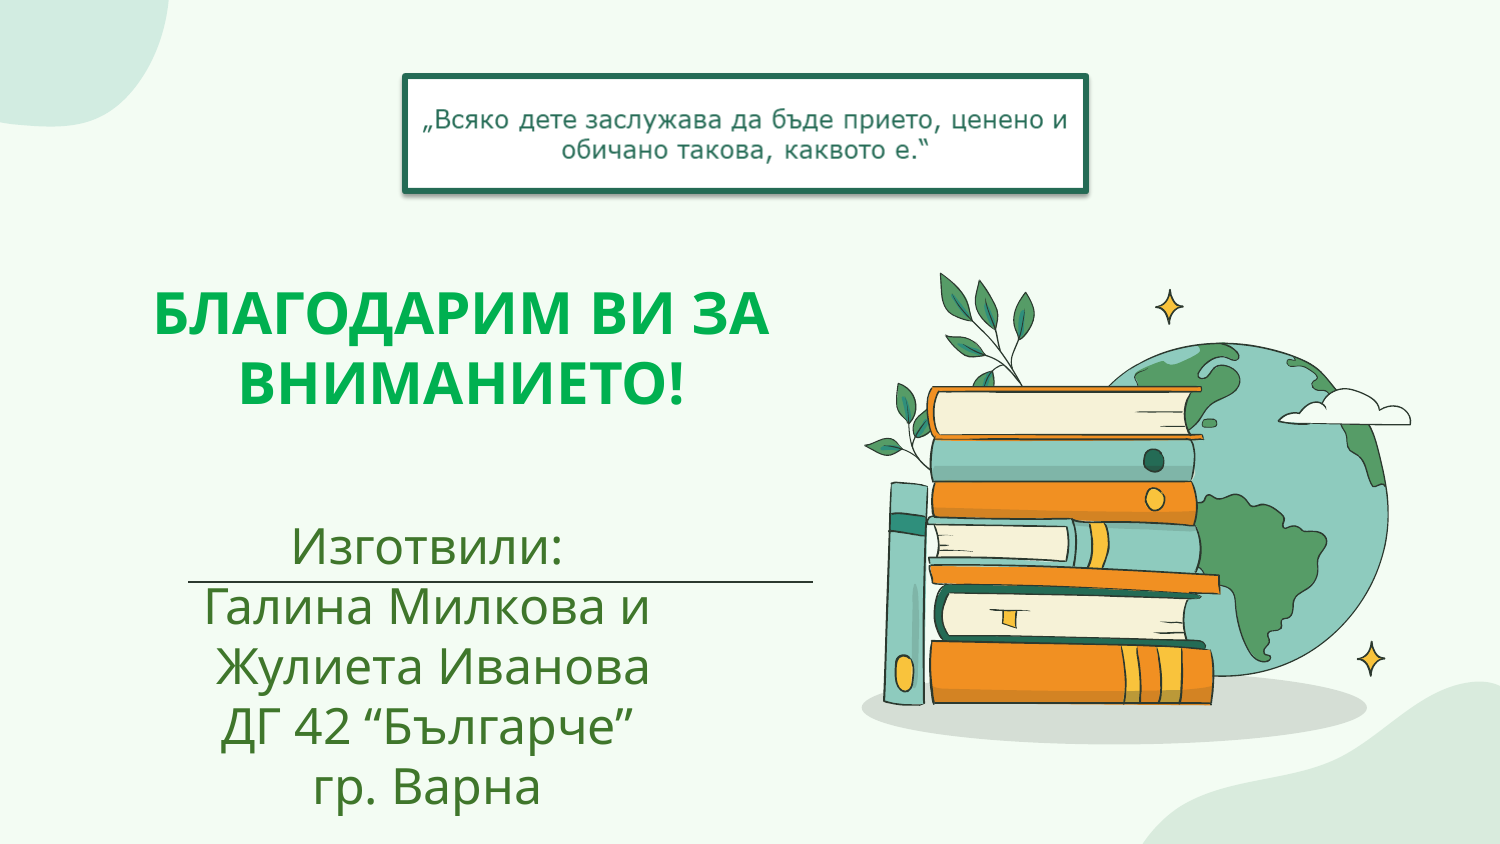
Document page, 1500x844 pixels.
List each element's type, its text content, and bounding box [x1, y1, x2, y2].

text_box Изготвили: Галина Милкова и Жулиета Иванова ДГ 42 “Българче” гр. Варна [52, 507, 803, 822]
picture [394, 69, 1099, 204]
title БЛАГОДАРИМ ВИ ЗА ВНИМАНИЕТО! [1, 278, 845, 414]
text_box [850, 245, 1412, 745]
